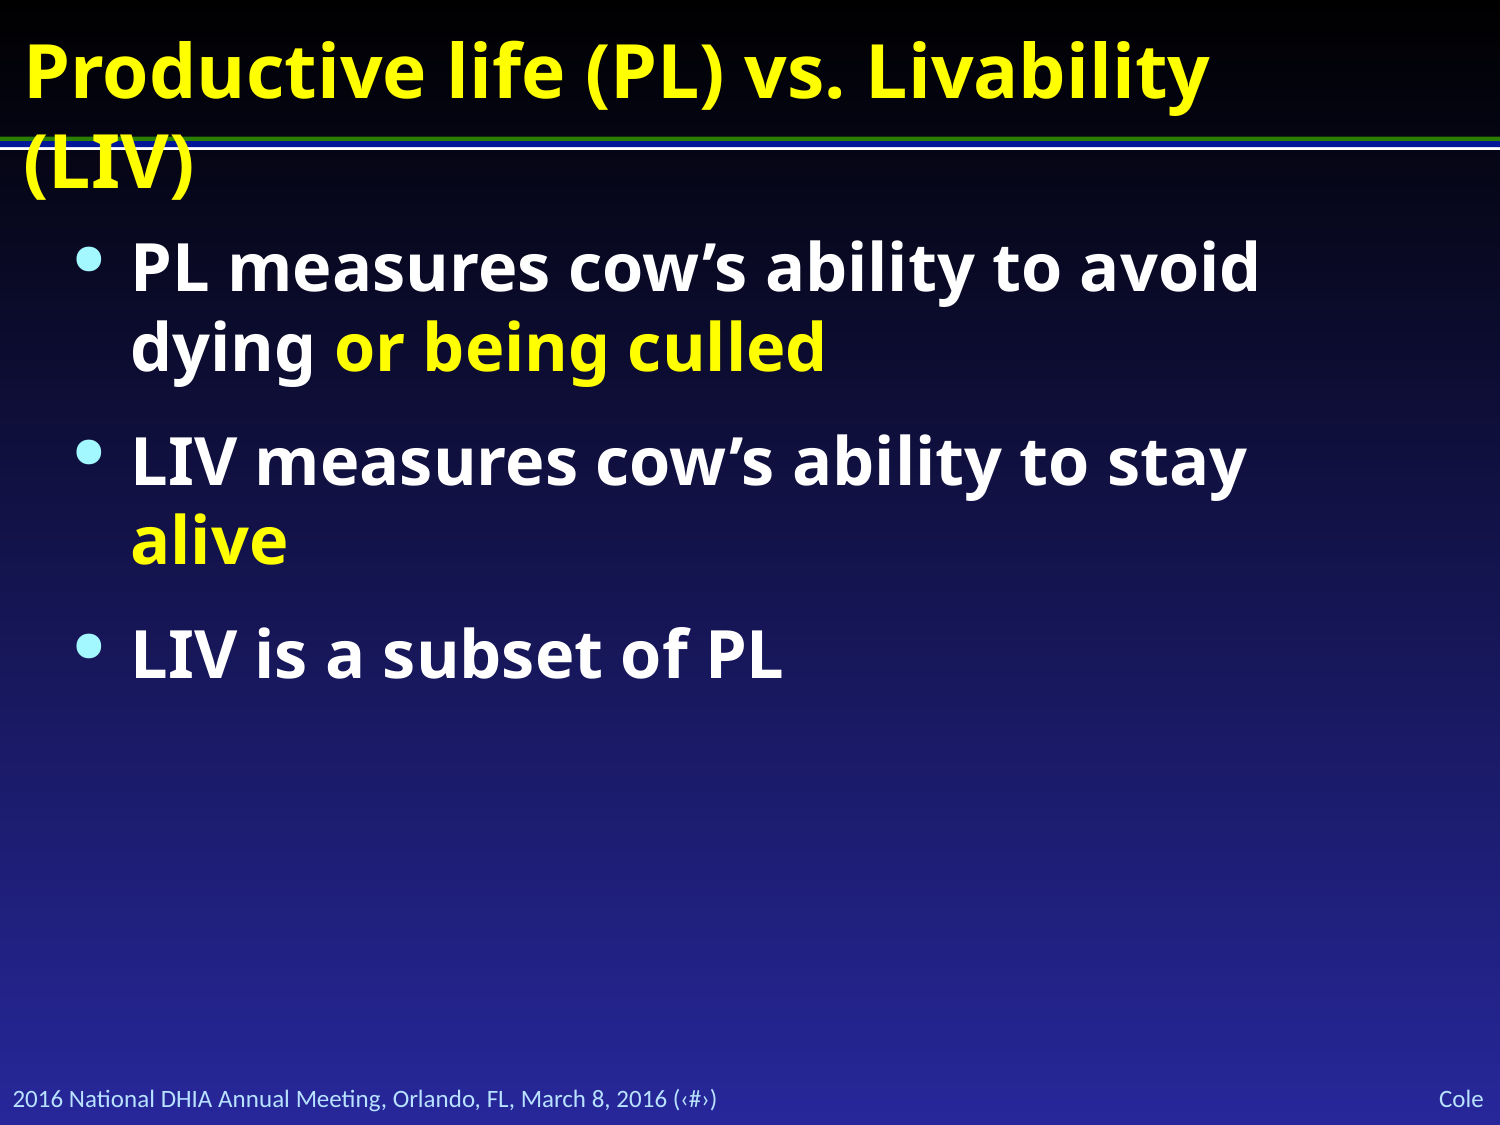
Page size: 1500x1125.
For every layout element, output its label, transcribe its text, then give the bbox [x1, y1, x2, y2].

list PL measures cow’s ability to avoid dying or being culled LIV measures cow’s ability to stay alive LIV is a subset of PL [74, 224, 1425, 549]
title Productive life (PL) vs. Livability (LIV) [23, 23, 1373, 120]
